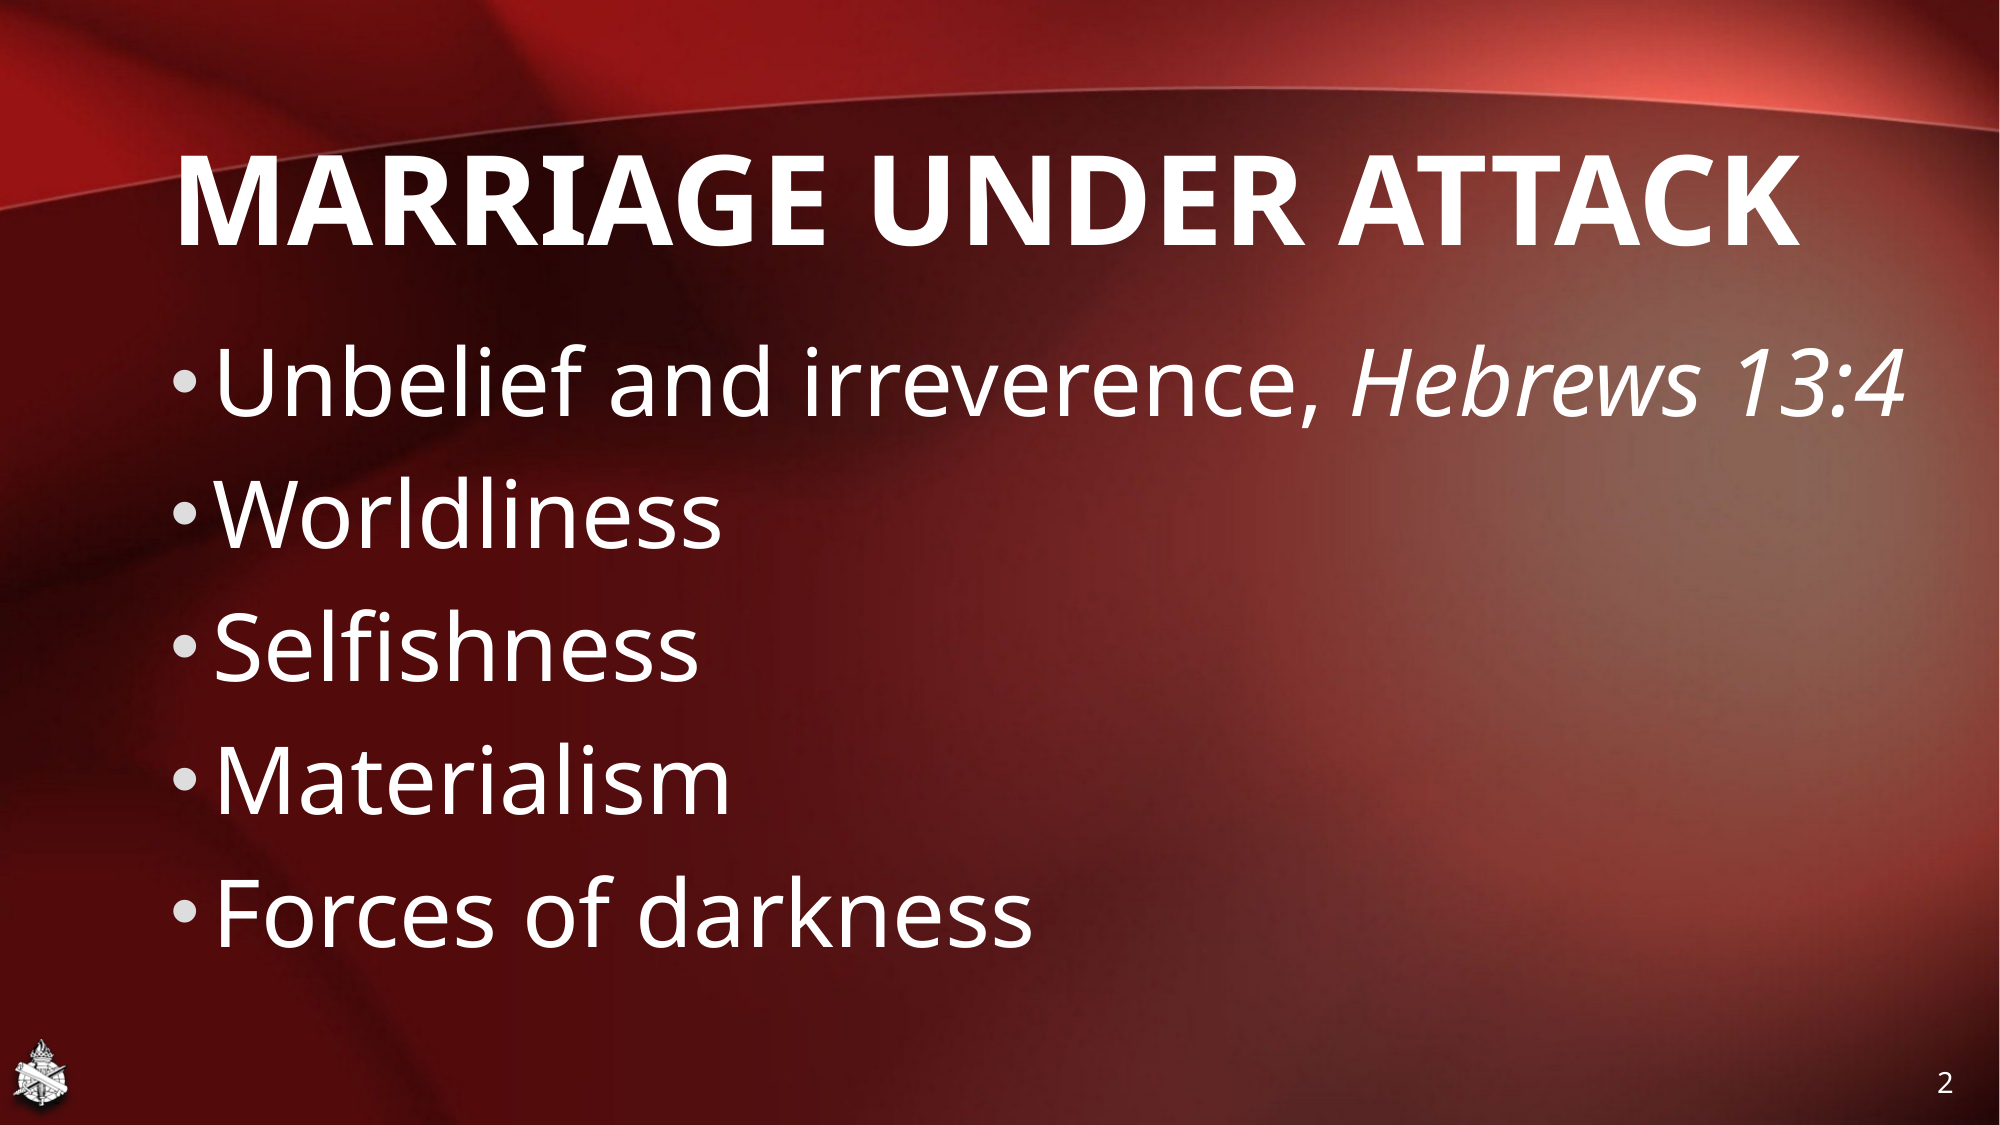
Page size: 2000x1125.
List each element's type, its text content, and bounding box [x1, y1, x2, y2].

picture [0, 0, 2000, 1125]
list Unbelief and irreverence, Hebrews 13:4 Worldliness Selfishness Materialism Forces of darkness [149, 324, 1938, 1046]
slide_number 2 [1837, 1068, 1974, 1101]
title Marriage Under Attack [149, 79, 1850, 280]
